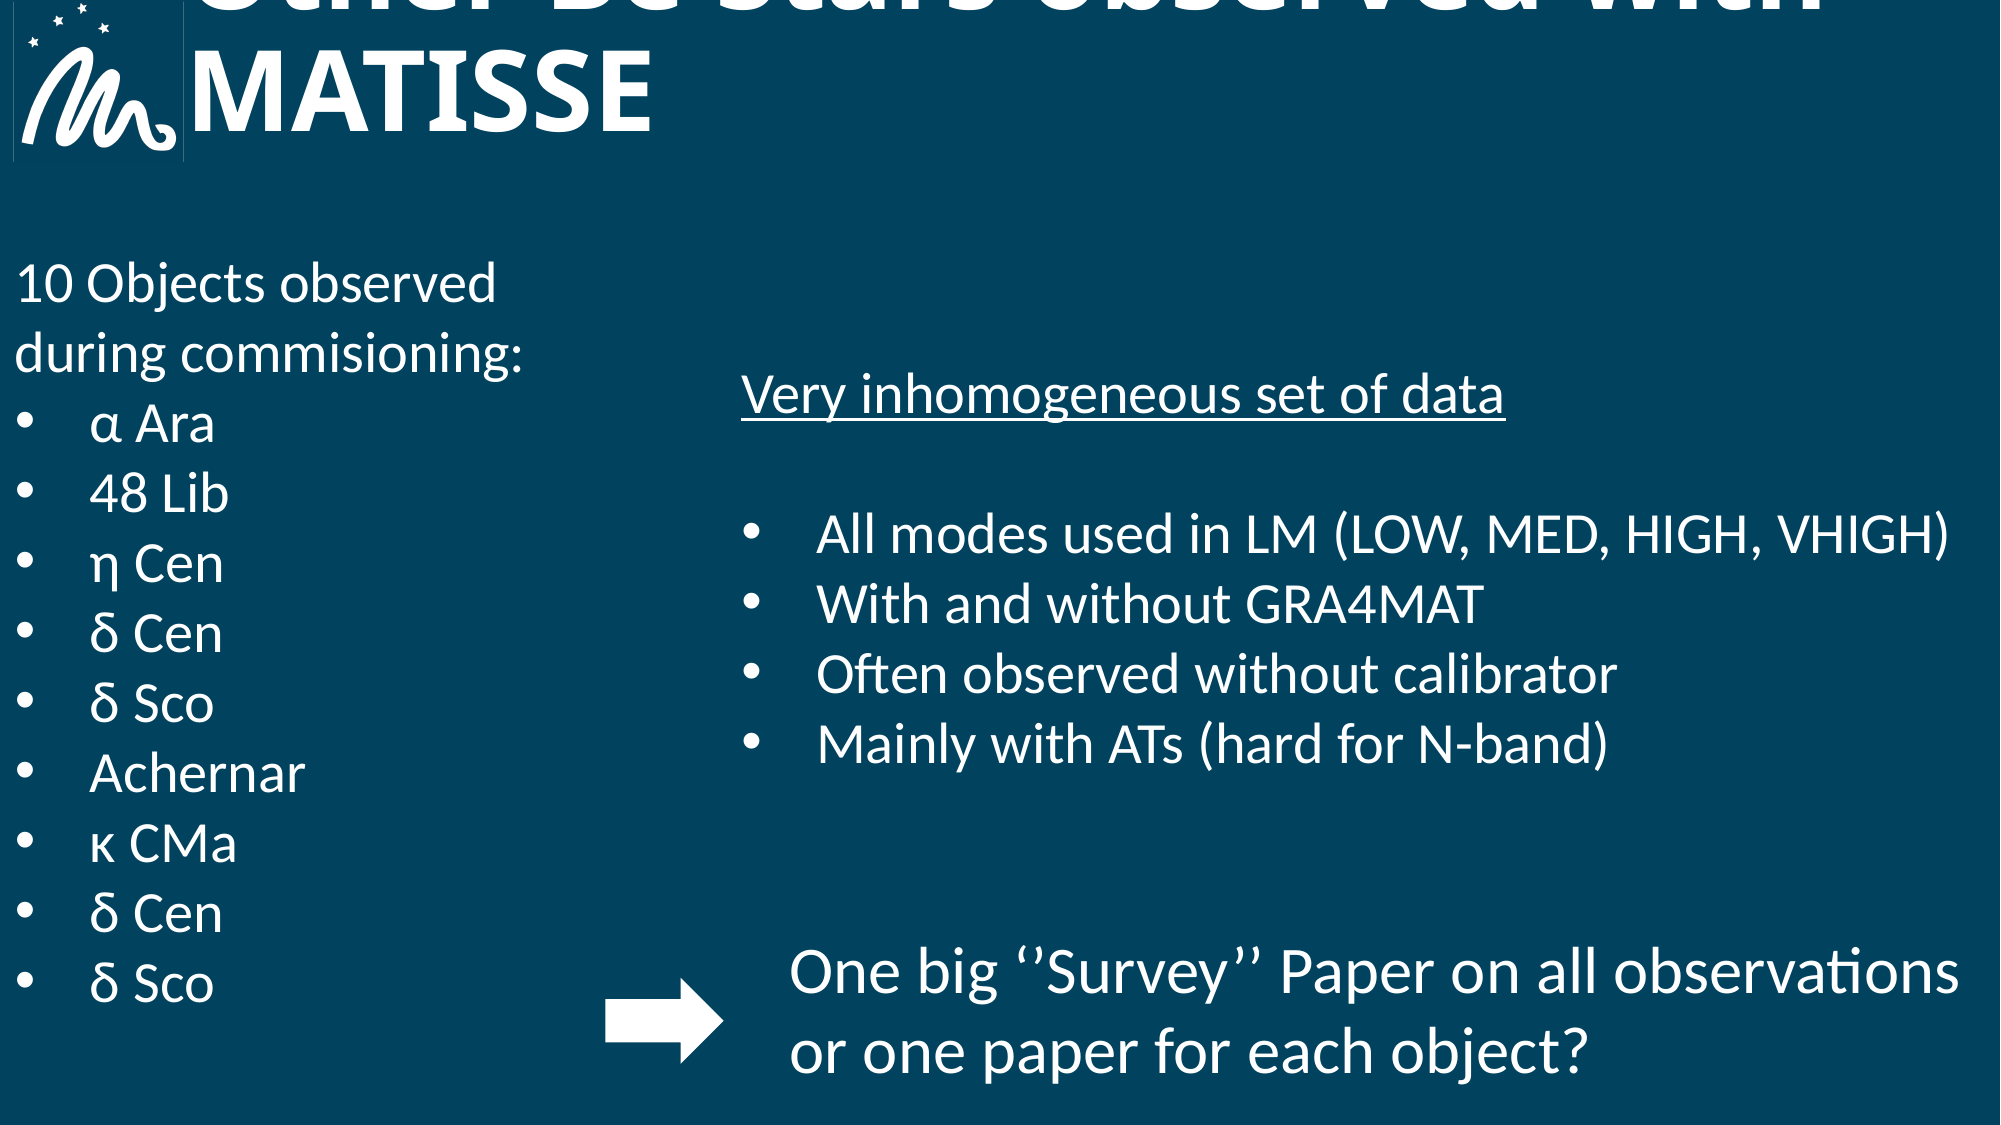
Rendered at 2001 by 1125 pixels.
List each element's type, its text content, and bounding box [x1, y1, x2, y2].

picture [100, 25, 107, 31]
text_box 10 Objects observed during commisioning: α Ara 48 Lib η Cen δ Cen δ Sco Achernar κ CMa δ Cen δ Sco [0, 237, 665, 1125]
picture [55, 17, 62, 24]
text_box Other Be Stars observed with MATISSE [184, 0, 2000, 164]
picture [22, 47, 176, 150]
picture [79, 5, 85, 12]
text_box Very inhomogeneous set of data All modes used in LM (LOW, MED, HIGH, VHIGH) With and without GRA4MAT Often observed without calibrator Mainly with ATs (hard for N-band) [726, 348, 1968, 853]
text_box One big ‘’Survey’’ Paper on all observations or one paper for each object? [774, 919, 2000, 1095]
picture [30, 38, 37, 46]
text_box [604, 975, 726, 1067]
